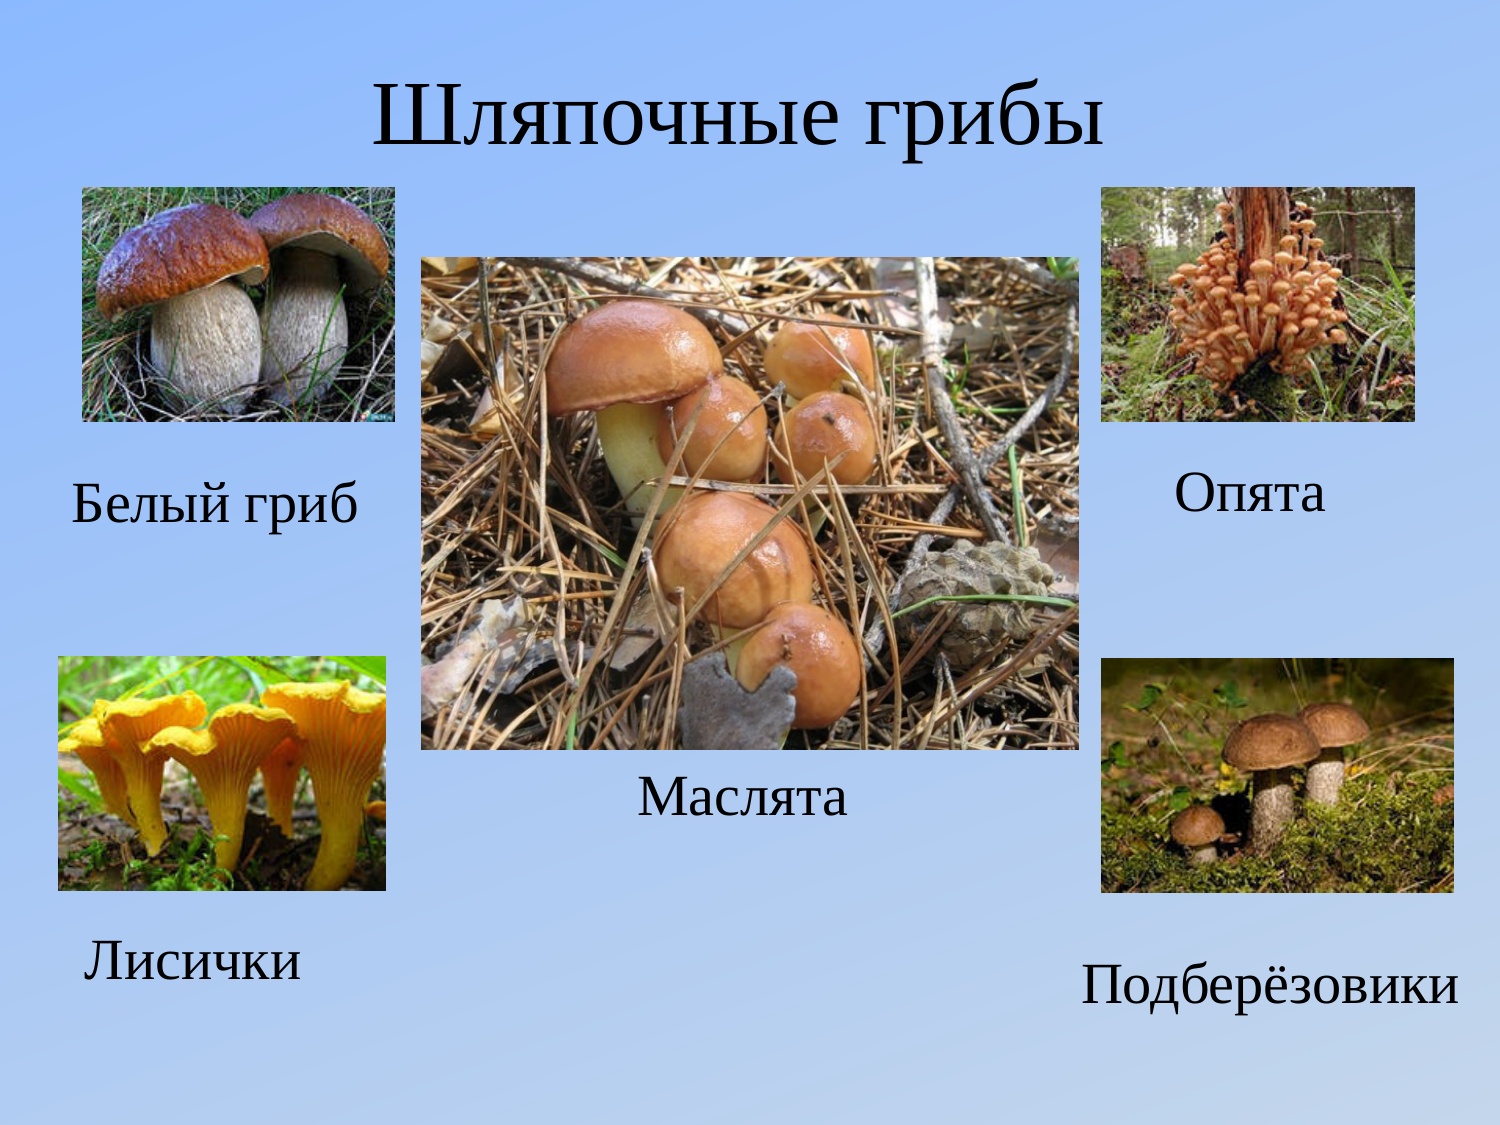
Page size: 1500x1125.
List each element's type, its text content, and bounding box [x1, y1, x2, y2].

text_box Маслята [492, 758, 1008, 835]
text_box Опята [1160, 445, 1383, 531]
text_box Лисички [70, 914, 387, 999]
text_box Подберёзовики [1066, 937, 1500, 1023]
picture [1101, 187, 1415, 423]
picture [58, 656, 386, 891]
picture [81, 187, 395, 423]
picture [421, 257, 1079, 751]
picture [1101, 658, 1454, 894]
text_box Белый гриб [46, 457, 399, 542]
title Шляпочные грибы [112, 19, 1388, 197]
